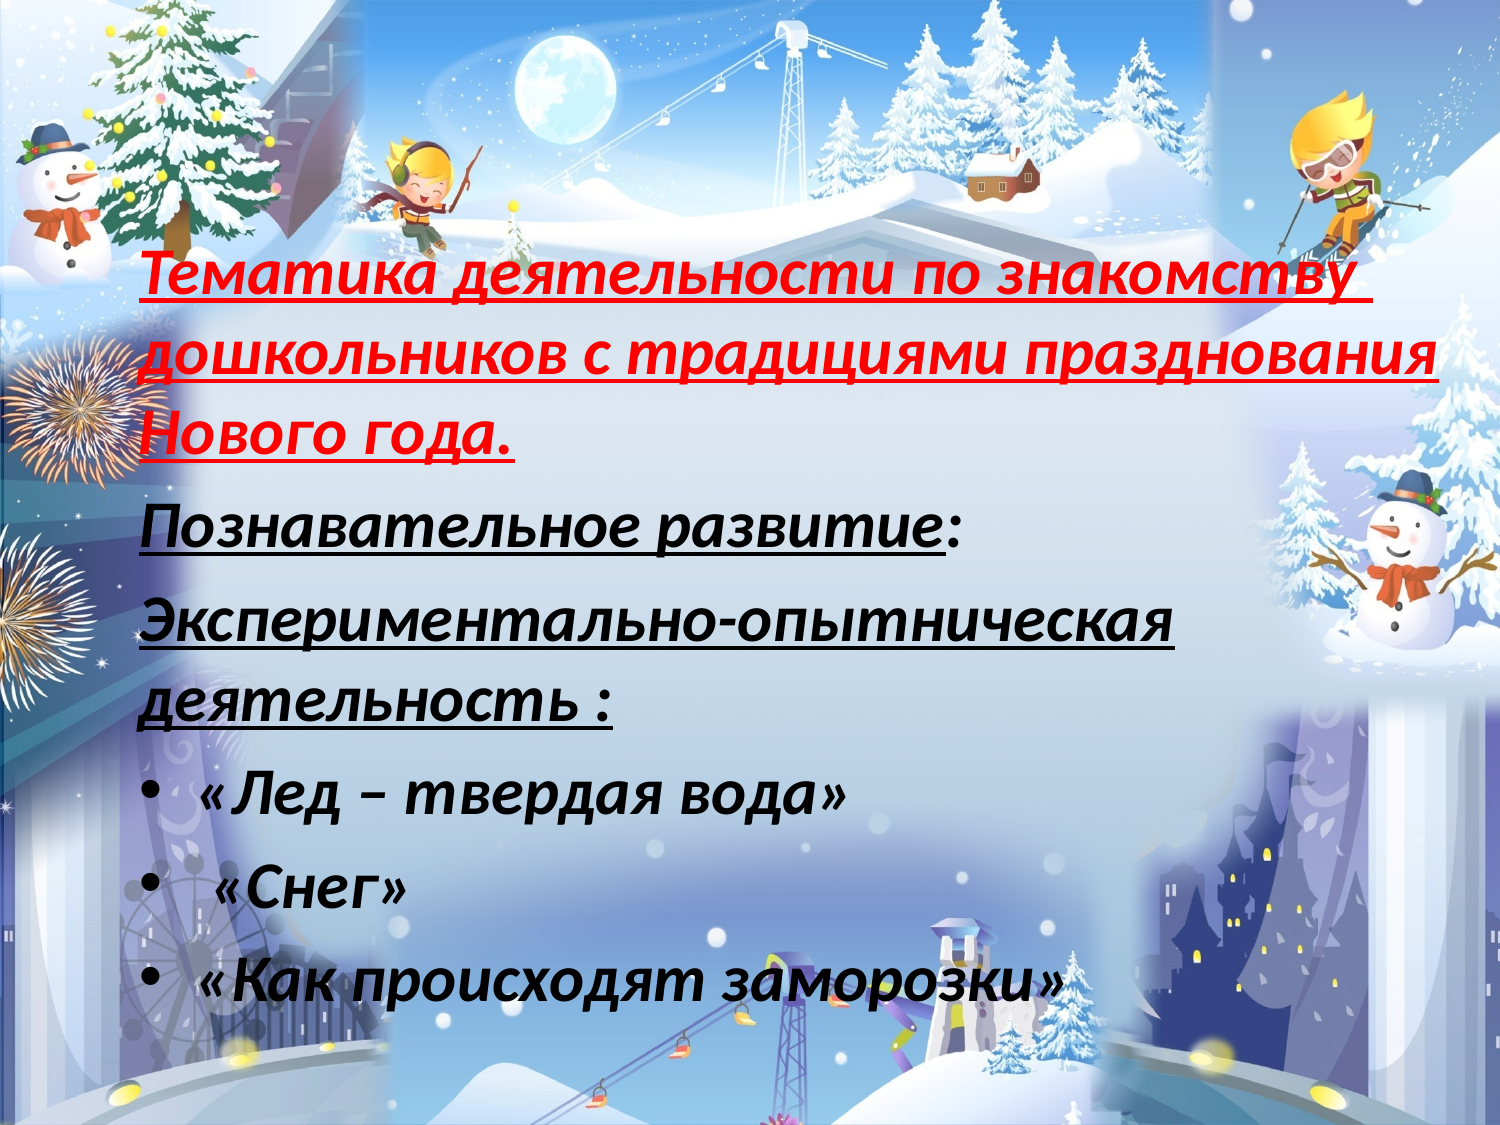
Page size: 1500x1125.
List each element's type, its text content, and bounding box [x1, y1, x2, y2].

list Тематика деятельности по знакомству дошкольников с традициями празднования Нового года. Познавательное развитие: Экспериментально-опытническая деятельность : «Лед – твердая вода» «Снег» «Как происходят заморозки» [123, 219, 1474, 1105]
picture [0, 0, 1500, 1125]
